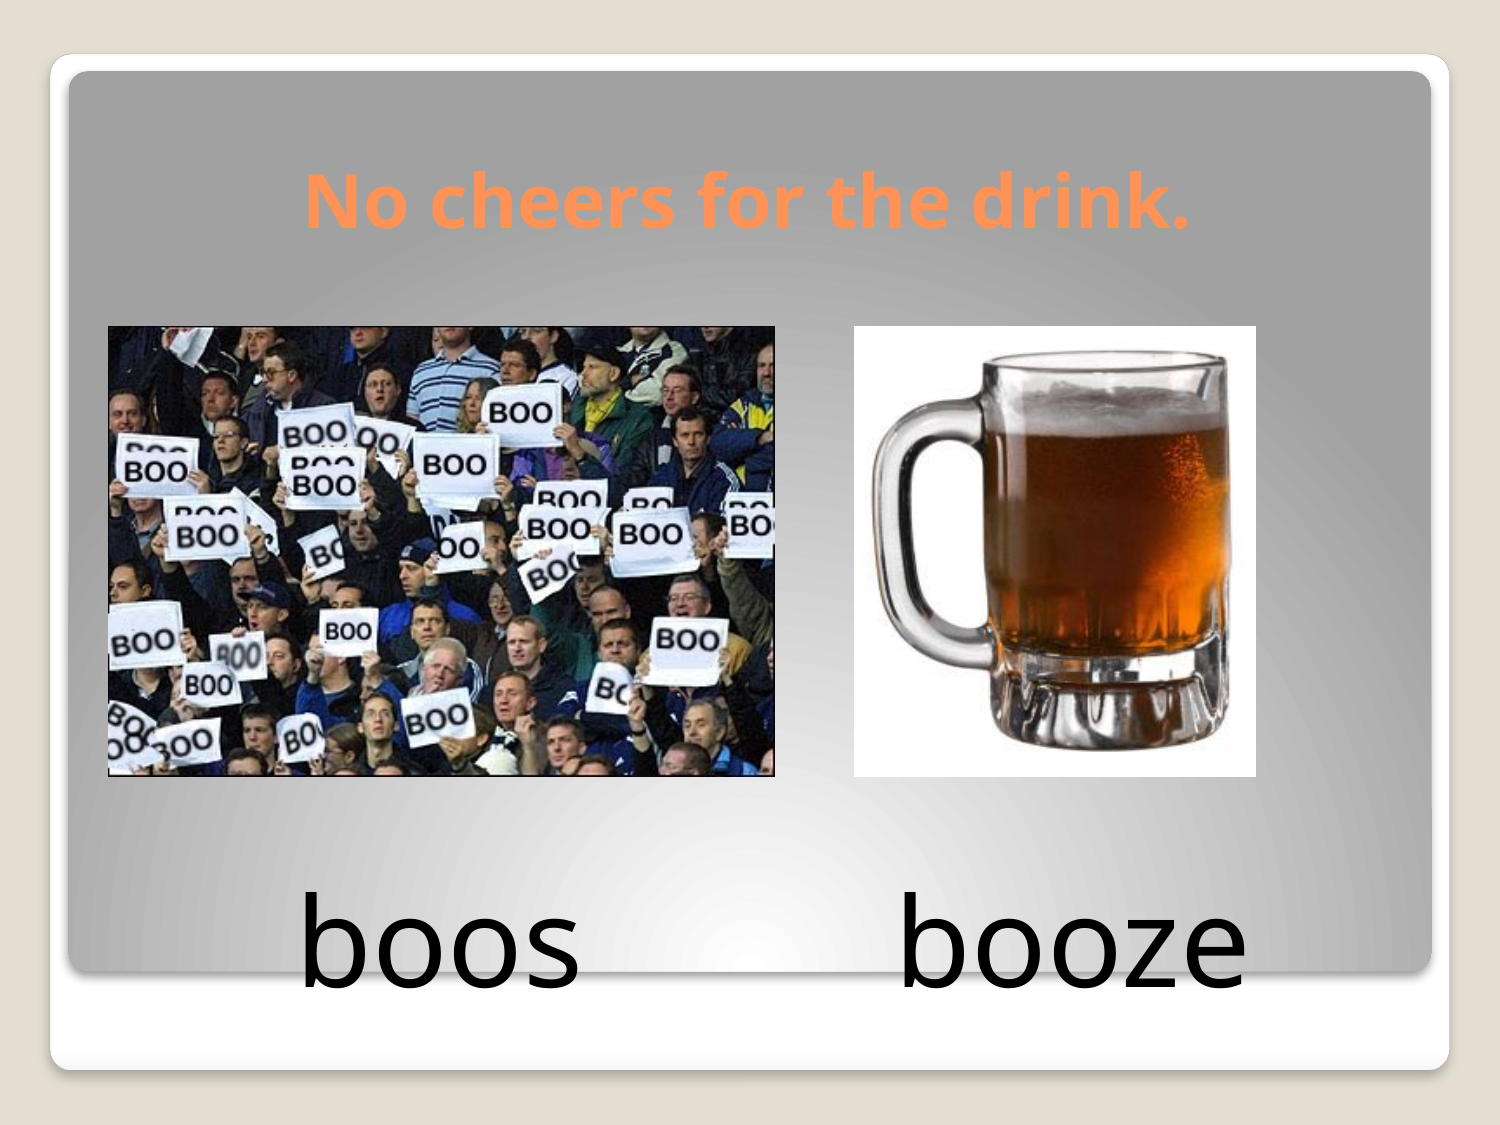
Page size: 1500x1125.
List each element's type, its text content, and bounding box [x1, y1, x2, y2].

picture [108, 325, 775, 778]
text_box booze [832, 855, 1314, 1021]
picture [854, 325, 1256, 778]
title No cheers for the drink. [76, 78, 1420, 251]
text_box boos [199, 855, 680, 1021]
